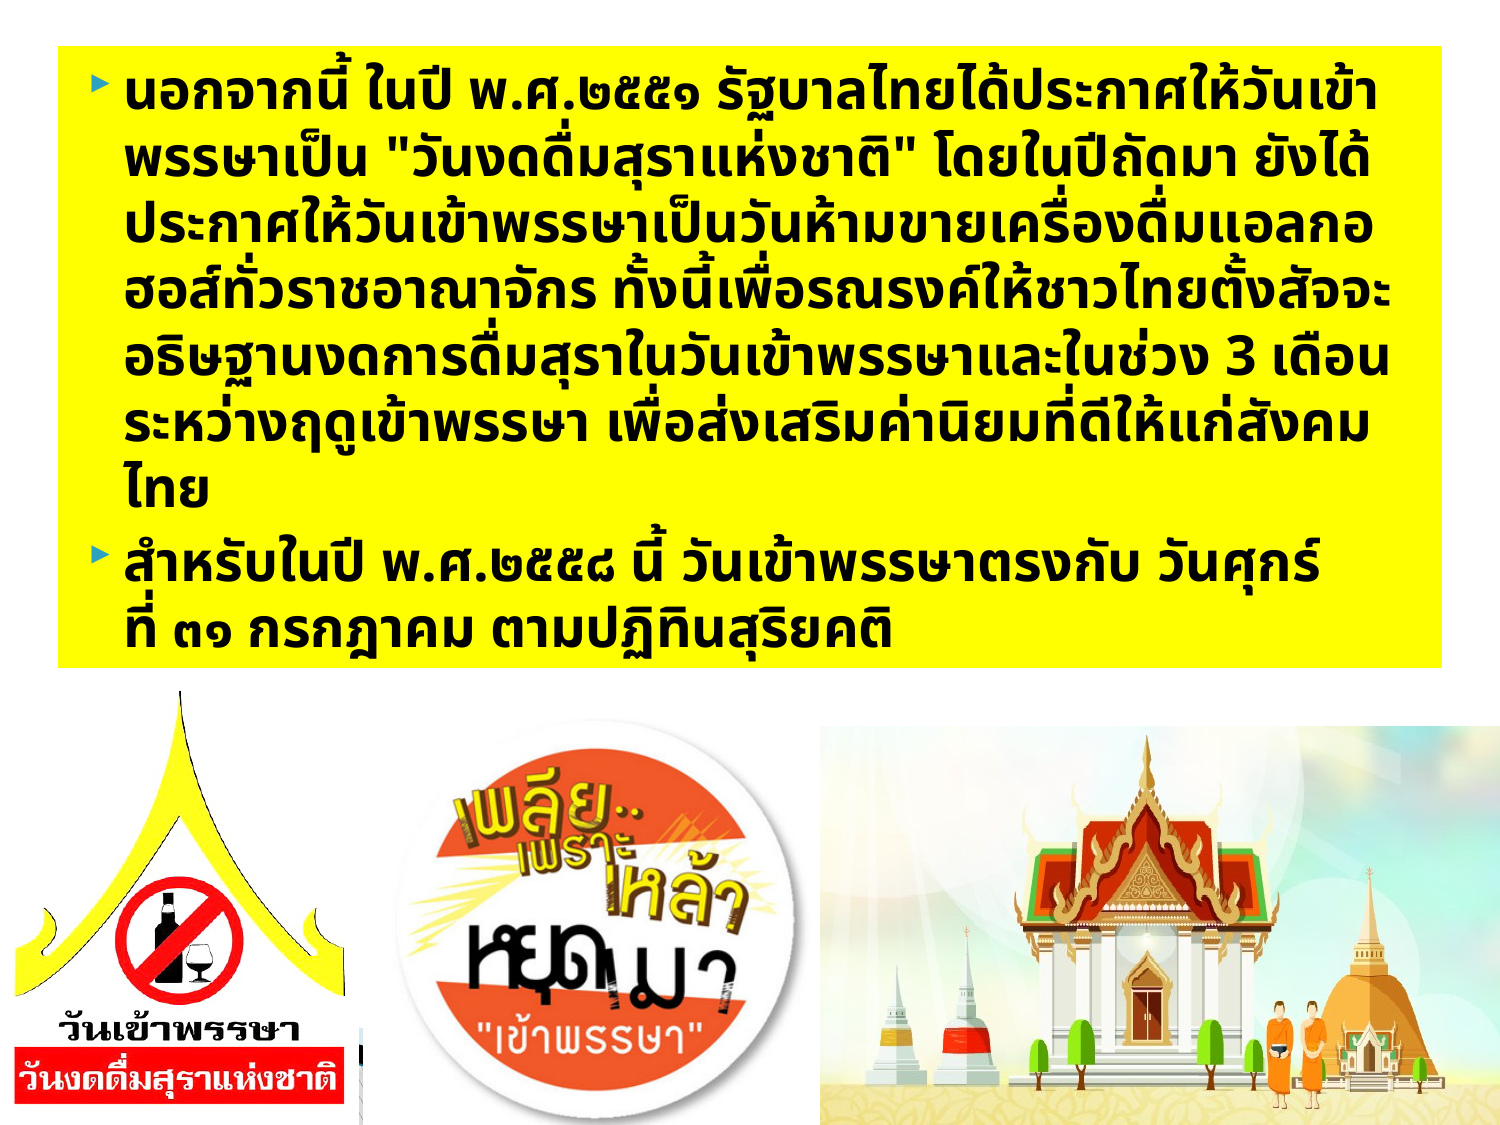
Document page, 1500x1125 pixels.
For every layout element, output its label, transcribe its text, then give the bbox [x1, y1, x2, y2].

picture [362, 716, 1500, 1125]
list นอกจากนี้ ในปี พ.ศ.๒๕๕๑ รัฐบาลไทยได้ประกาศให้วันเข้าพรรษาเป็น "วันงดดื่มสุราแห่งชาติ" โดยในปีถัดมา ยังได้ประกาศให้วันเข้าพรรษาเป็นวันห้ามขายเครื่องดื่มแอลกอฮอส์ทั่วราชอาณาจักร ทั้งนี้เพื่อรณรงค์ให้ชาวไทยตั้งสัจจะอธิษฐานงดการดื่มสุราในวันเข้าพรรษาและในช่วง 3 เดือนระหว่างฤดูเข้าพรรษา เพื่อส่งเสริมค่านิยมที่ดีให้แก่สังคมไทย สำหรับในปี พ.ศ.๒๕๕๘ นี้ วันเข้าพรรษาตรงกับ วันศุกร์ ที่ ๓๑ กรกฎาคม ตามปฏิทินสุริยคติ [58, 46, 1442, 668]
picture [0, 671, 359, 1125]
